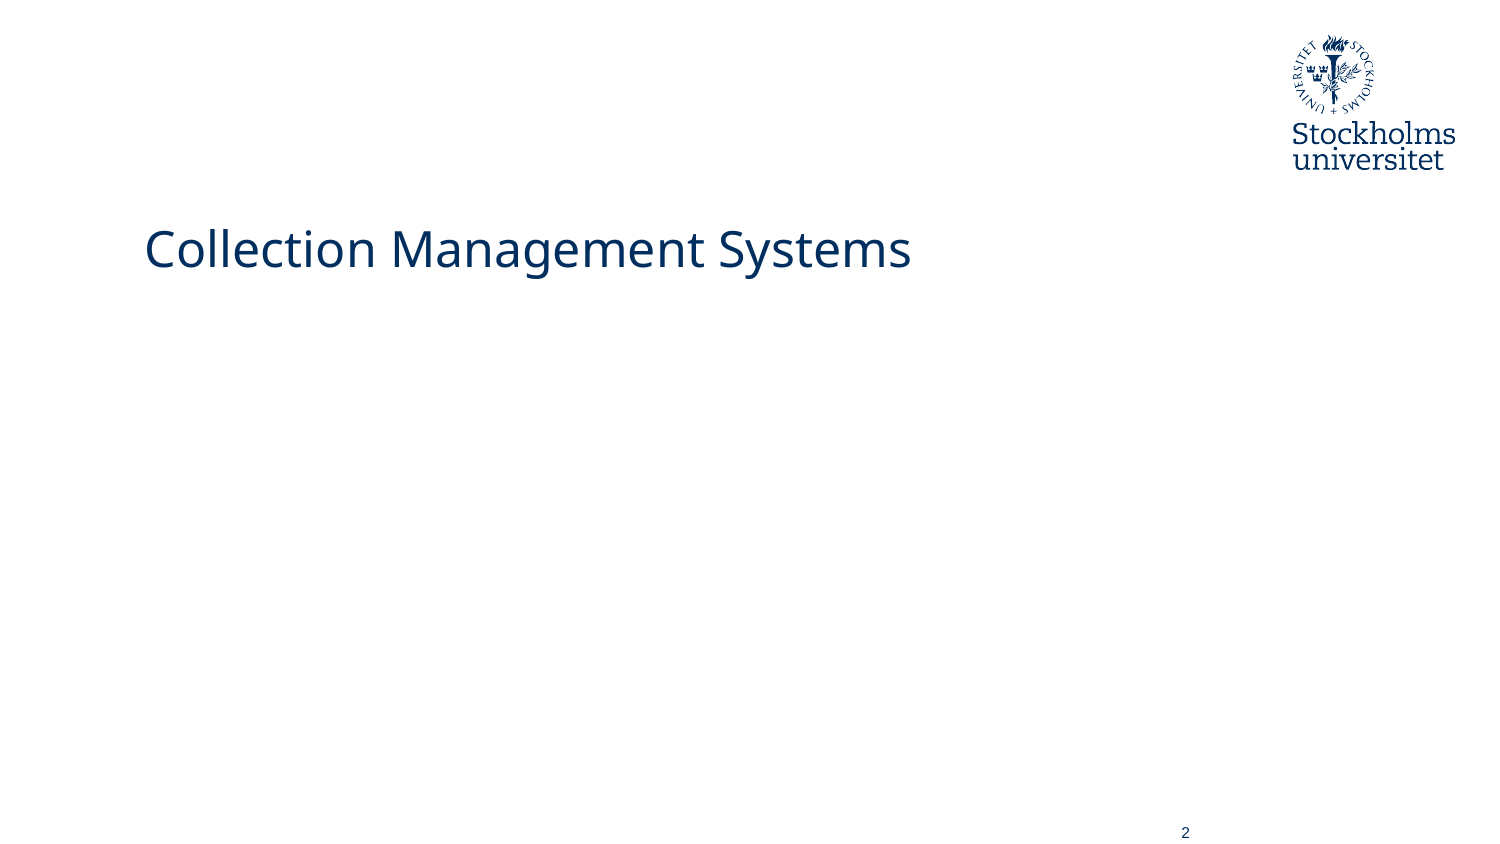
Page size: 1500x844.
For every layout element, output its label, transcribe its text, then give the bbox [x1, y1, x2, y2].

list Collection Management Systems [129, 209, 1384, 741]
slide_number 2 [1166, 816, 1257, 844]
picture [1293, 35, 1455, 170]
